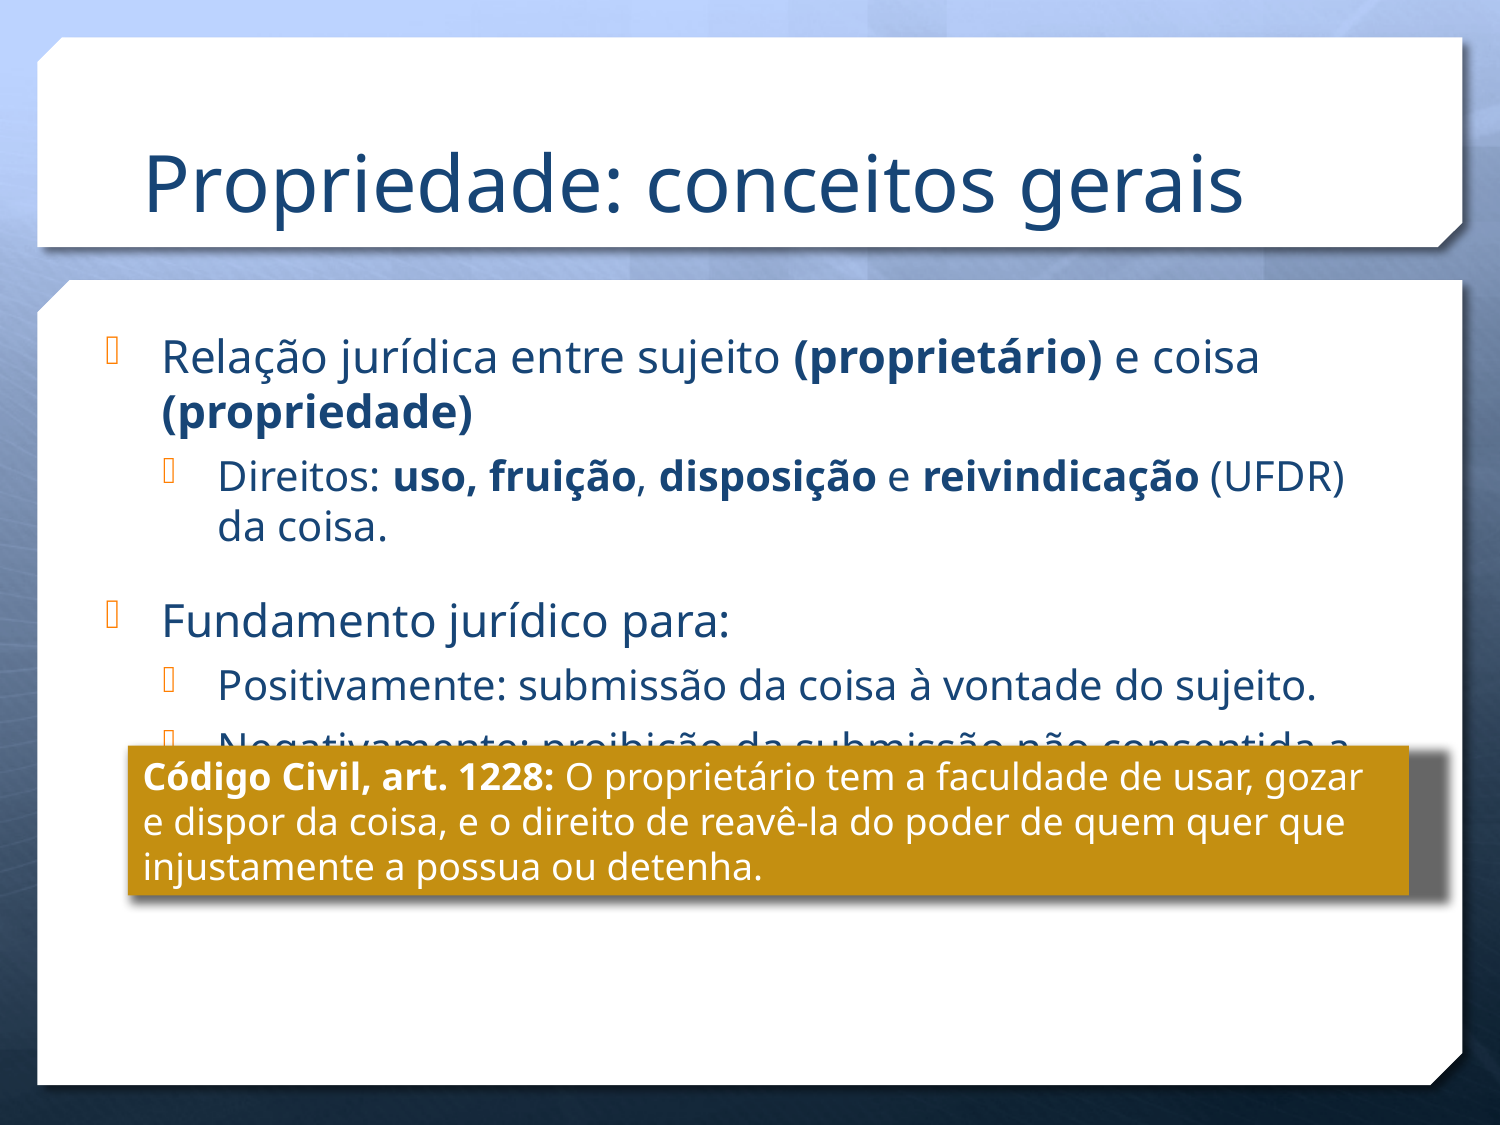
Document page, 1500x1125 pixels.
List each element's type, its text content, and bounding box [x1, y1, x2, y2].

title Propriedade: conceitos gerais [127, 48, 1372, 236]
list Relação jurídica entre sujeito (proprietário) e coisa (propriedade) Direitos: uso, fruição, disposição e reivindicação (UFDR) da coisa. Fundamento jurídico para: Positivamente: submissão da coisa à vontade do sujeito. Negativamente: proibição da submissão não consentida a terceiros. [90, 319, 1409, 978]
text_box Código Civil, art. 1228: O proprietário tem a faculdade de usar, gozar e dispor da coisa, e o direito de reavê-la do poder de quem quer que injustamente a possua ou detenha. [127, 745, 1409, 896]
